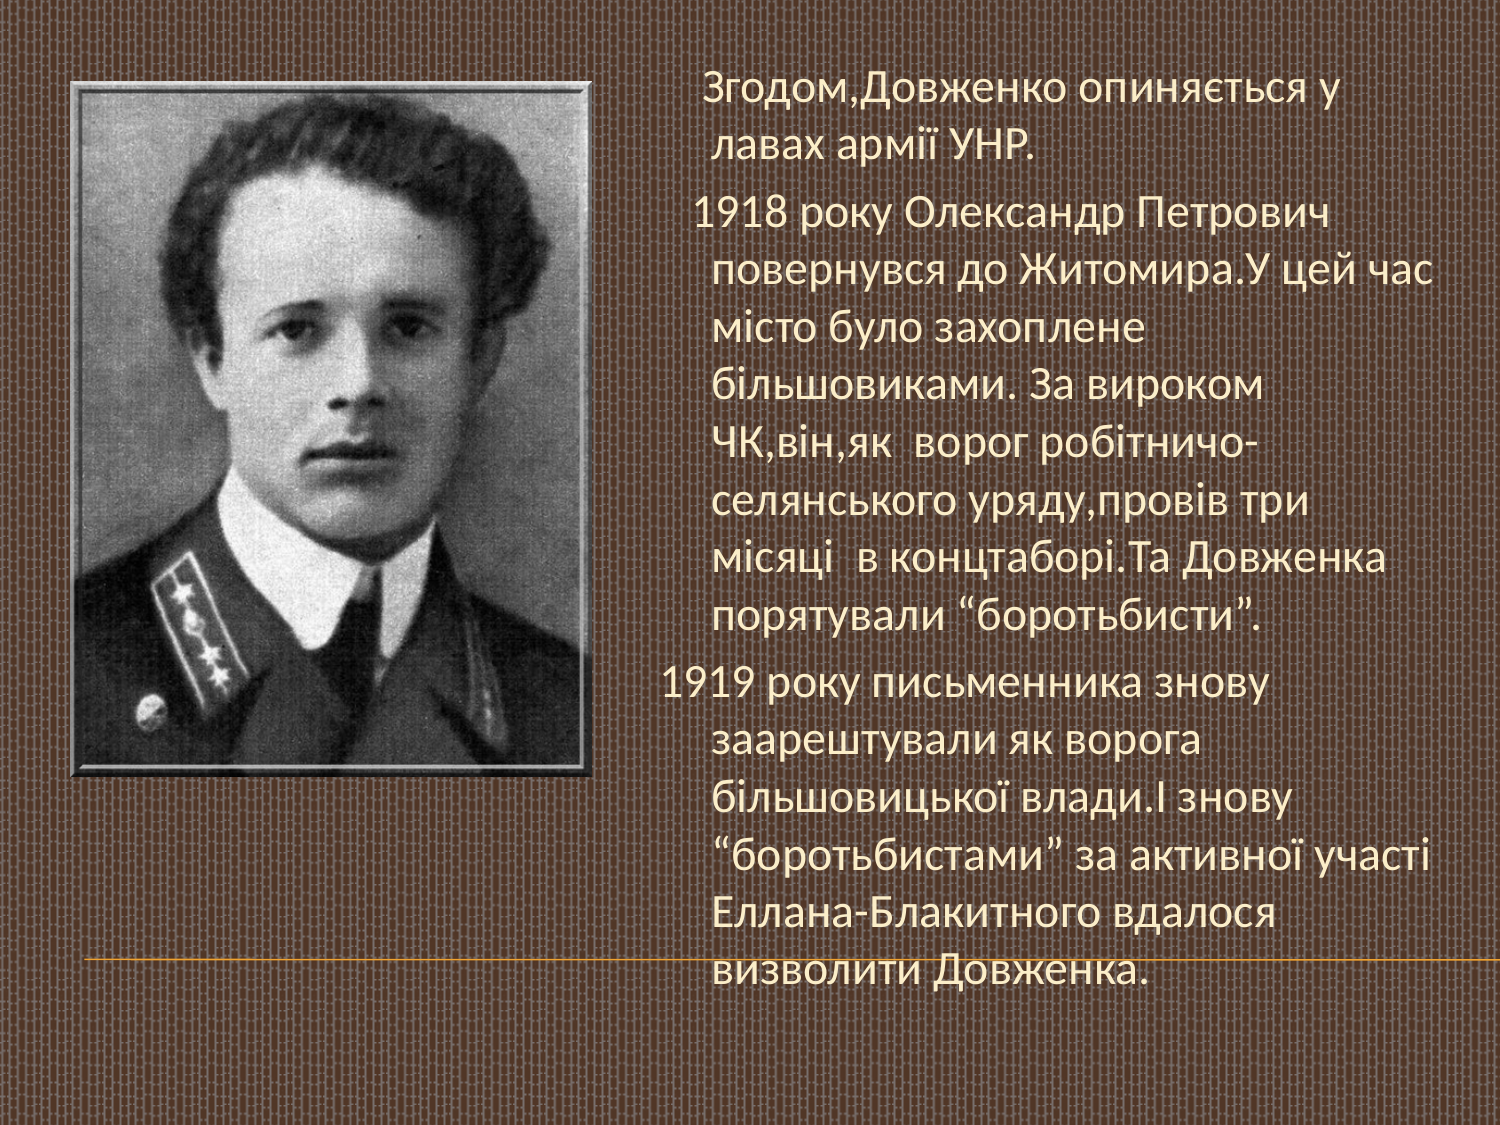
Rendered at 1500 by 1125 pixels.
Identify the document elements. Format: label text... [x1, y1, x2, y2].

list Згодом,Довженко опиняється у лавах армії УНР. 1918 року Олександр Петрович повернувся до Житомира.У цей час місто було захоплене більшовиками. За вироком ЧК,він,як ворог робітничо-селянського уряду,провів три місяці в концтаборі.Та Довженка порятували “боротьбисти”. 1919 року письменника знову заарештували як ворога більшовицької влади.І знову “боротьбистами” за активної участі Еллана-Блакитного вдалося визволити Довженка. [644, 46, 1451, 1025]
picture [70, 81, 592, 778]
